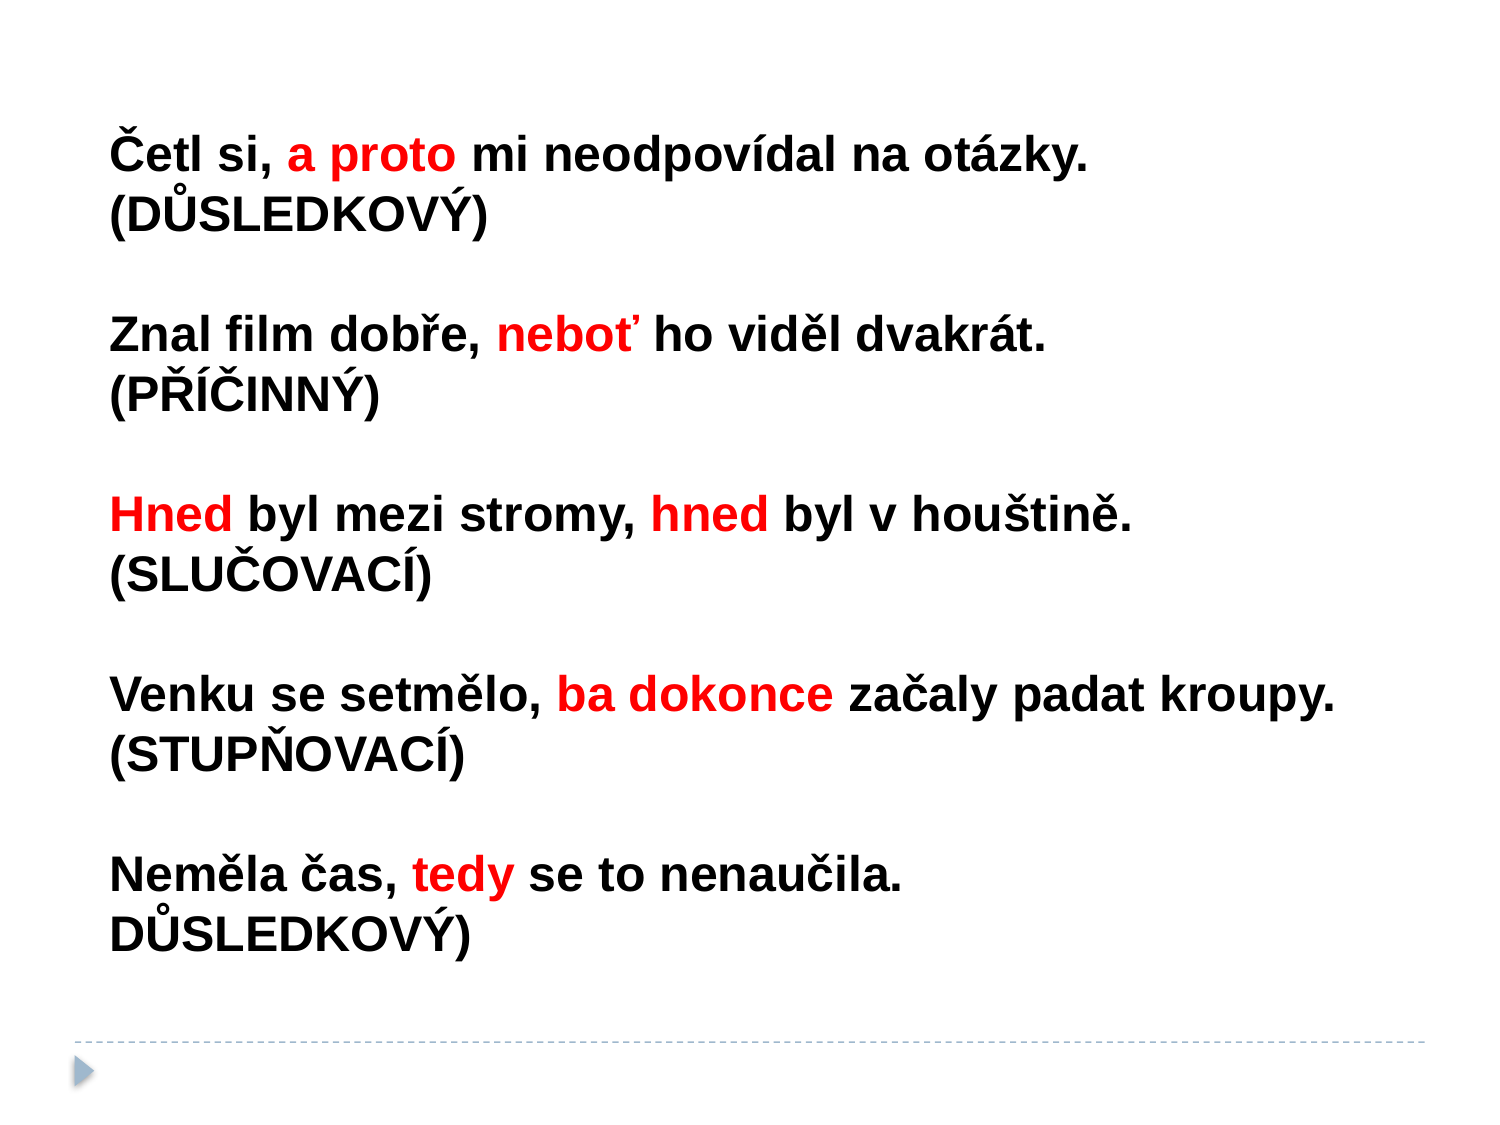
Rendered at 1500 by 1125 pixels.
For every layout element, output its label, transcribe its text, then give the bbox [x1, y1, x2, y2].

text_box Četl si, a proto mi neodpovídal na otázky. (DŮSLEDKOVÝ) Znal film dobře, neboť ho viděl dvakrát. (PŘÍČINNÝ) Hned byl mezi stromy, hned byl v houštině. (SLUČOVACÍ) Venku se setmělo, ba dokonce začaly padat kroupy. (STUPŇOVACÍ) Neměla čas, tedy se to nenaučila. DŮSLEDKOVÝ) [94, 113, 1352, 969]
